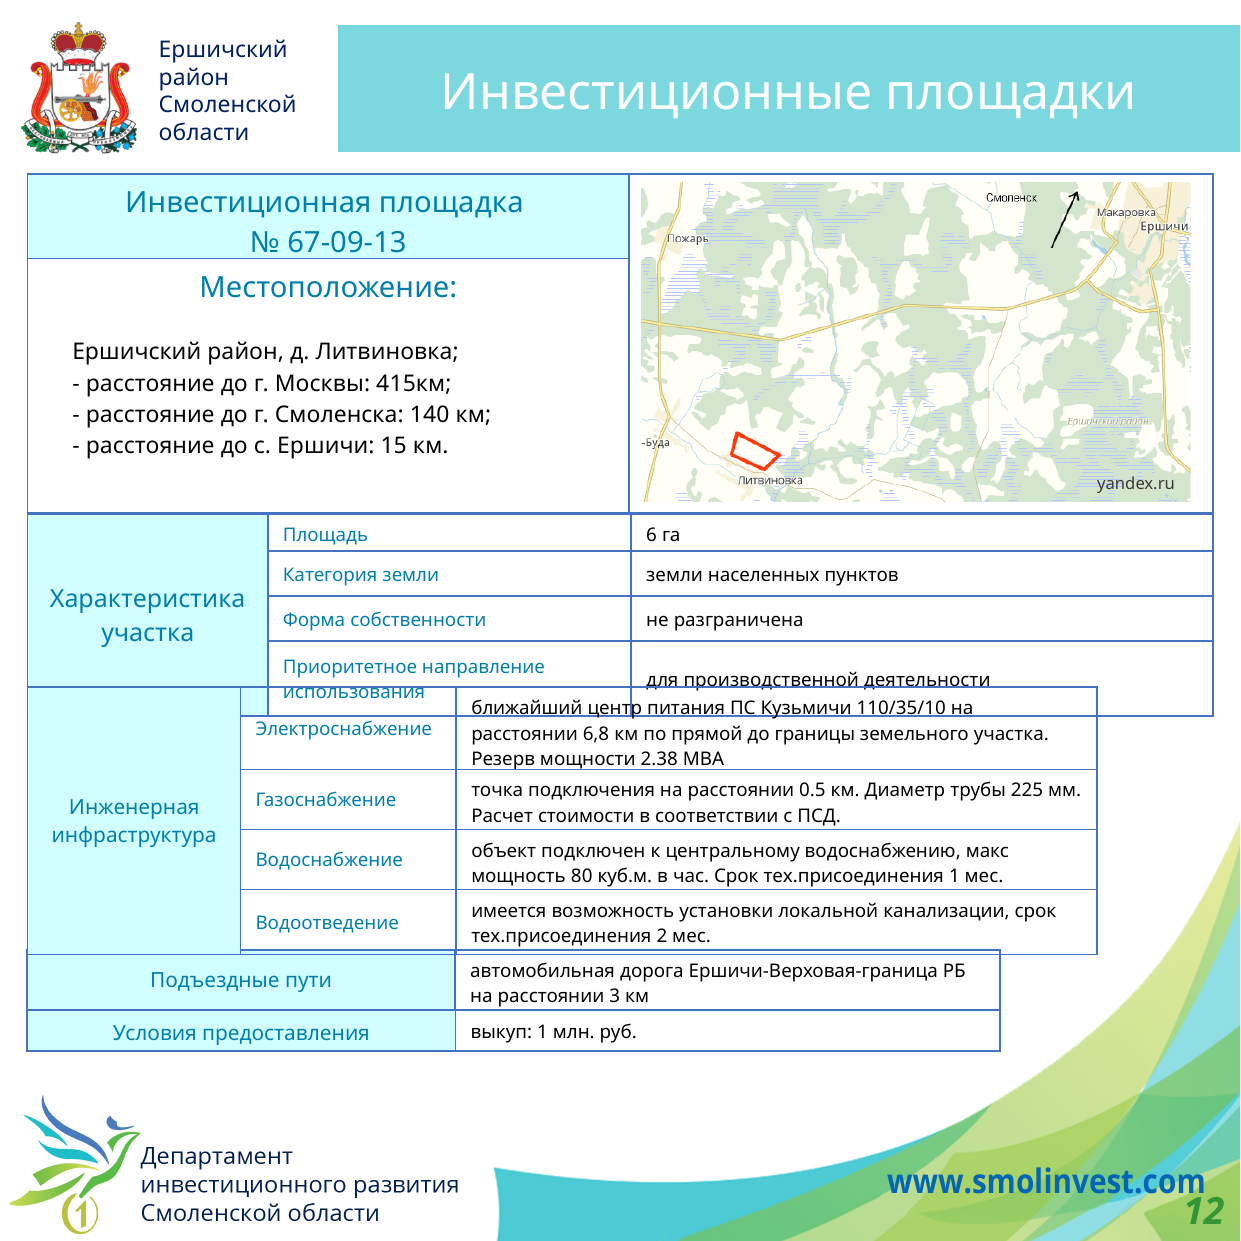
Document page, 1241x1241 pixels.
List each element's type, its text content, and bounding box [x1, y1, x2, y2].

table_header ближайший центр питания ПС Кузьмичи 110/35/10 на расстоянии 6,8 км по прямой до границы земельного участка. Резерв мощности 2.38 МВА [457, 688, 1096, 769]
table_header выкуп: 1 млн. руб. [456, 1011, 999, 1050]
table_cell Категория земли [269, 552, 630, 595]
table_cell точка подключения на расстоянии 0.5 км. Диаметр трубы 225 мм. Расчет стоимости в соответствии с ПСД. [457, 770, 1096, 829]
table_cell Приоритетное направление использования [269, 642, 630, 686]
table_header Характеристика участка [28, 515, 267, 686]
table_cell не разграничена [632, 597, 1212, 640]
picture [0, 0, 1241, 1241]
table_cell Газоснабжение [241, 770, 455, 829]
table_cell земли населенных пунктов [632, 552, 1212, 595]
text_box 12 [1168, 1179, 1240, 1240]
table_header автомобильная дорога Ершичи-Верховая-граница РБ на расстоянии 3 км [456, 955, 999, 1009]
table_header Инвестиционная площадка № 67-09-13 [28, 175, 628, 258]
table_header Подъездные пути [28, 955, 454, 1009]
table_header Условия предоставления [28, 1011, 455, 1050]
table_cell для производственной деятельности [632, 642, 1212, 715]
table_header [630, 175, 1212, 512]
table_cell имеется возможность установки локальной канализации, срок тех.присоединения 2 мес. [457, 890, 1096, 954]
table_header Электроснабжение [241, 688, 455, 769]
table_header Инженерная инфраструктура [28, 688, 240, 954]
text_box Ершичский район Смоленской области [143, 27, 339, 153]
table_cell Местоположение: Ершичский район, д. Литвиновка; - расстояние до г. Москвы: 415км; - расстояние до г. Смоленска: 140 км; - расстояние до с. Ершичи: 15 км. [28, 259, 628, 512]
table_cell Форма собственности [269, 597, 630, 640]
table_header 6 га [632, 515, 1212, 550]
table_cell объект подключен к центральному водоснабжению, макс мощность 80 куб.м. в час. Срок тех.присоединения 1 мес. [457, 830, 1096, 889]
table_cell Водоотведение [241, 890, 455, 954]
table_cell Водоснабжение [241, 830, 455, 889]
table_header Площадь [269, 515, 630, 550]
